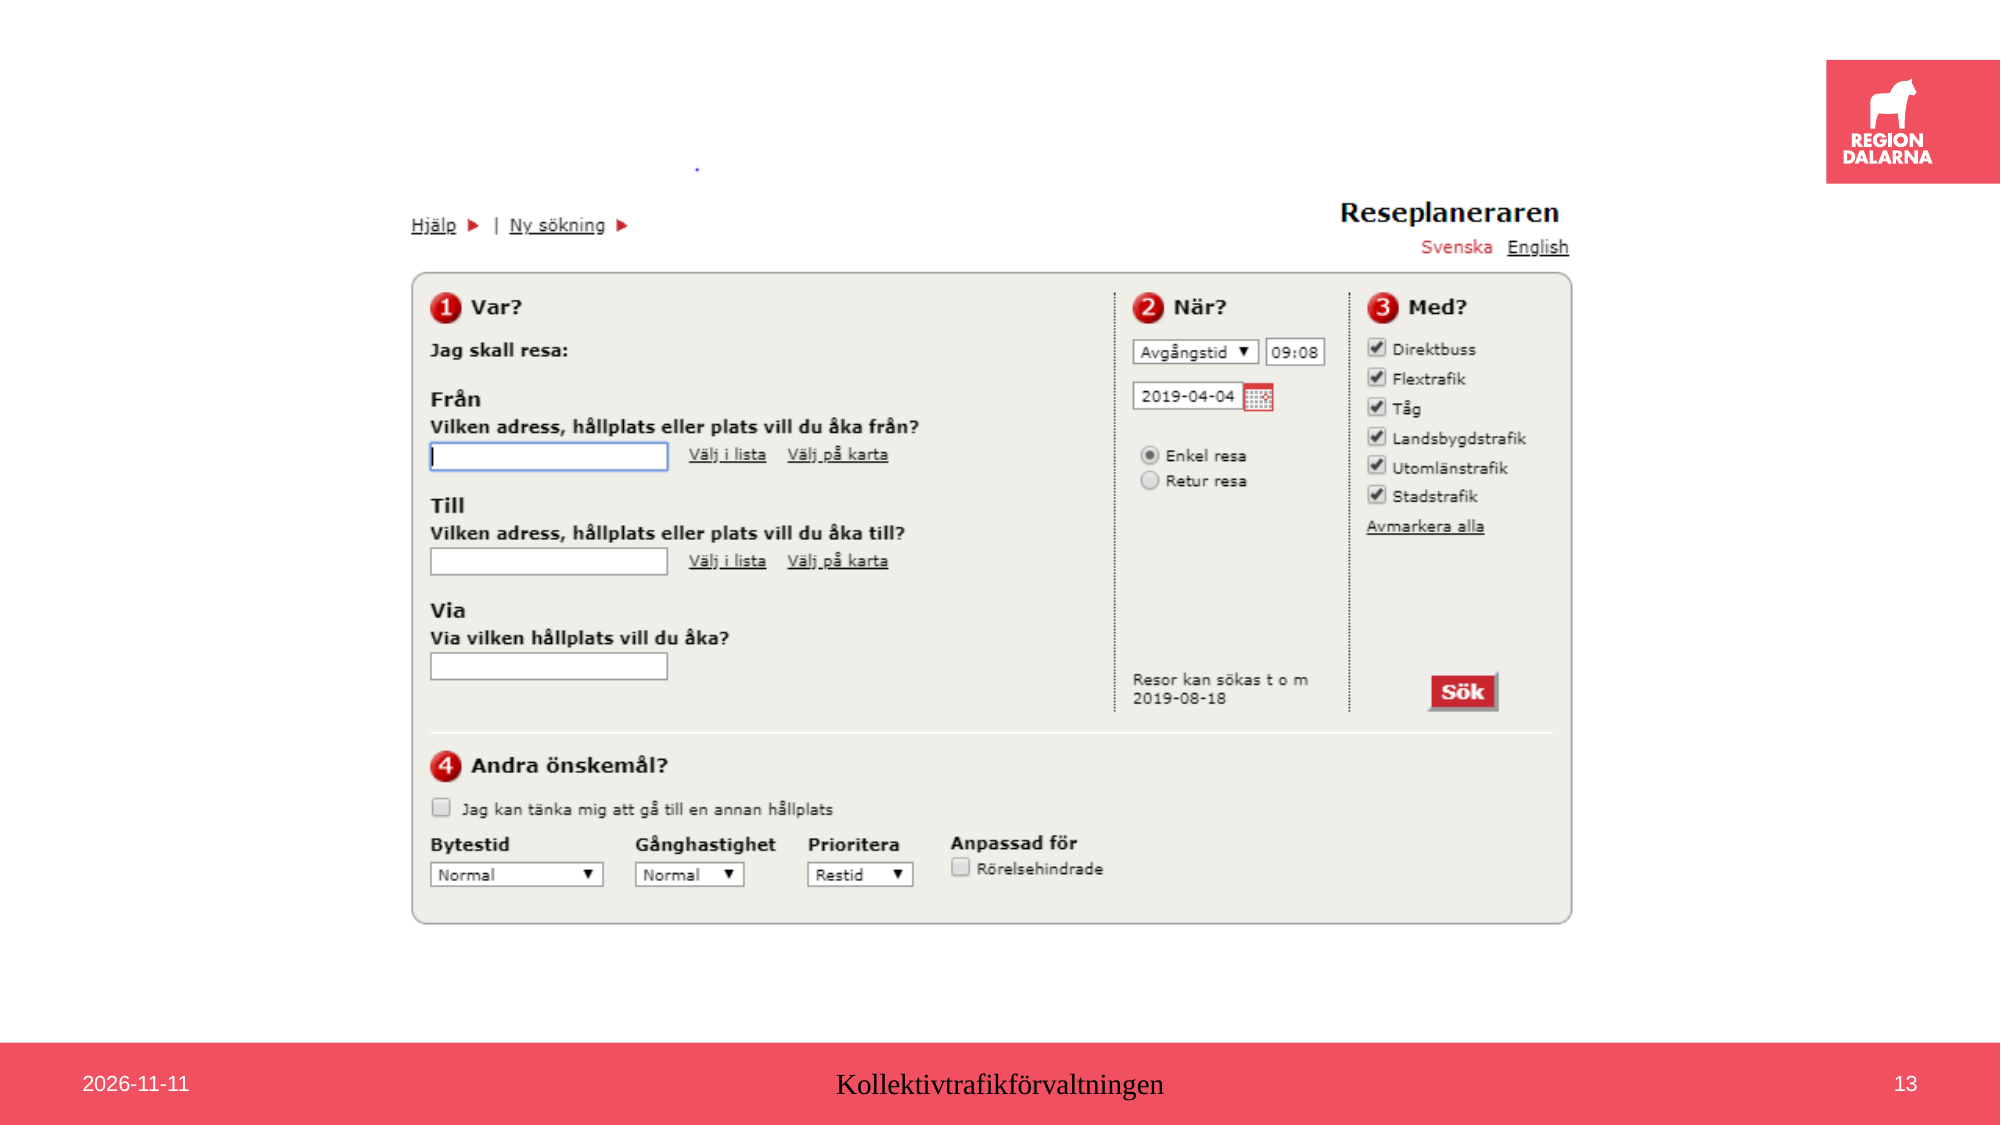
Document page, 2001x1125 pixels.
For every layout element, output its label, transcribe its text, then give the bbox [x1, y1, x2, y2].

picture [371, 133, 1629, 992]
footer Kollektivtrafikförvaltningen [587, 1042, 1413, 1124]
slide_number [67, 1042, 518, 1124]
slide_number 13 [1482, 1042, 1933, 1124]
